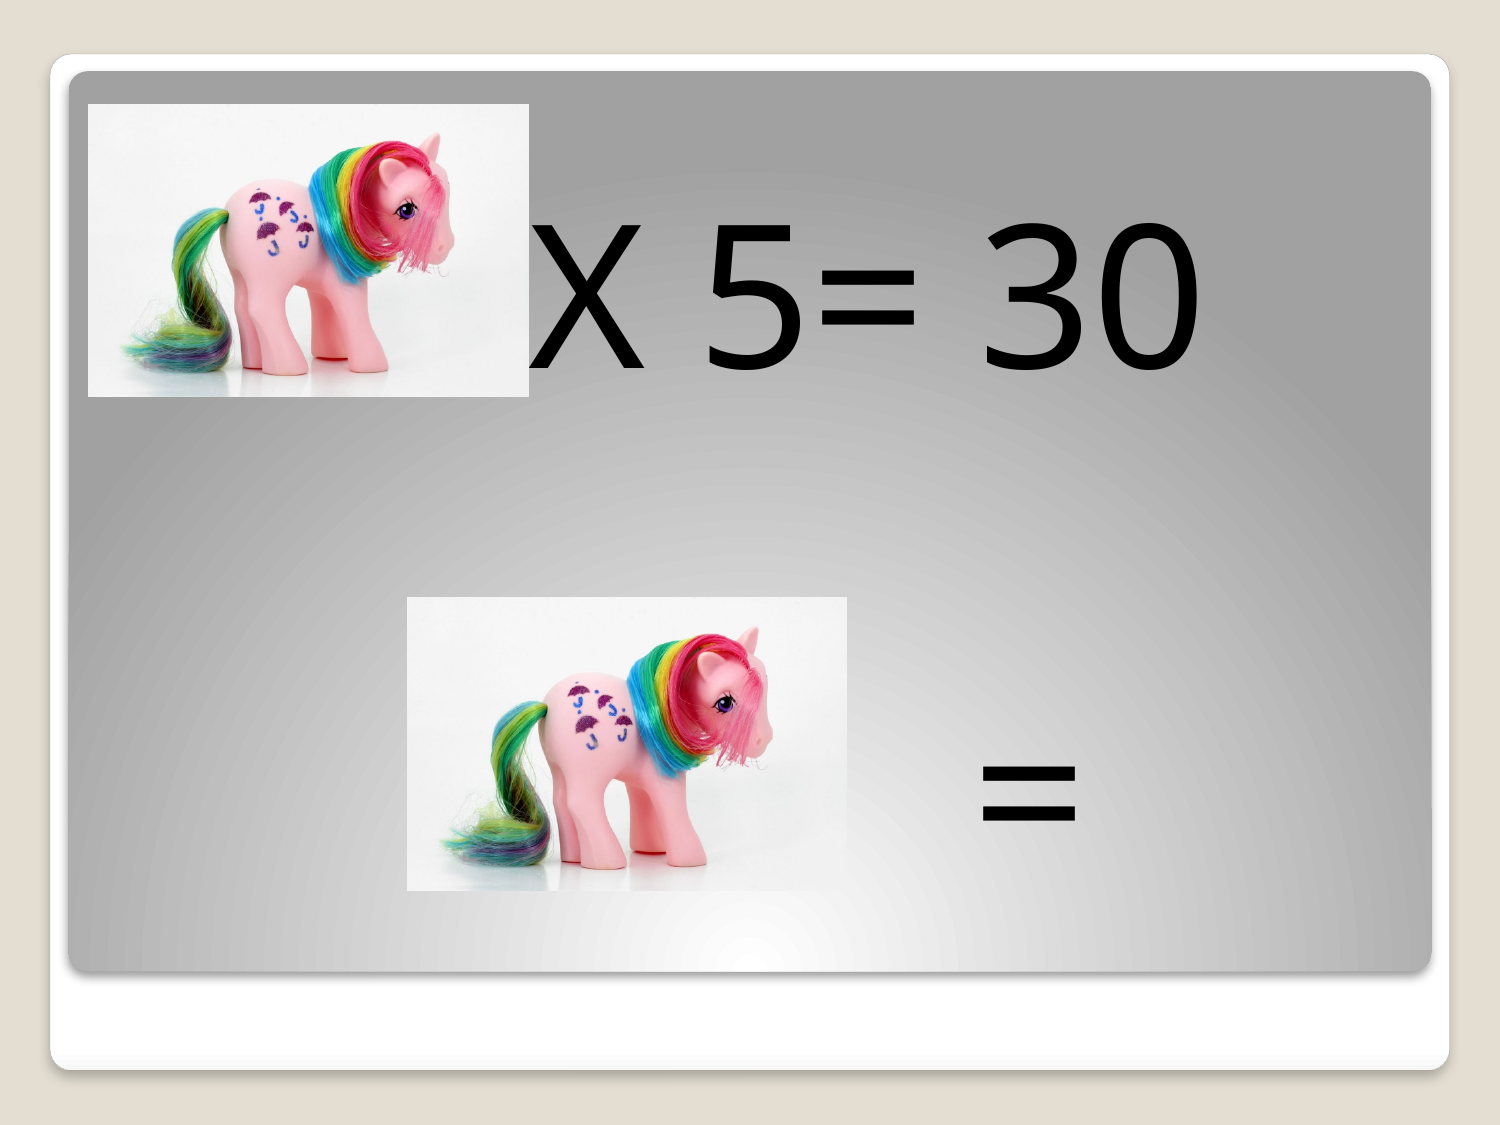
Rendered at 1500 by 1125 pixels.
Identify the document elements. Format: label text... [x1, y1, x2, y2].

picture [407, 597, 848, 891]
text_box = [958, 656, 1431, 912]
picture [88, 104, 529, 398]
text_box X 5= 30 [513, 160, 1500, 416]
